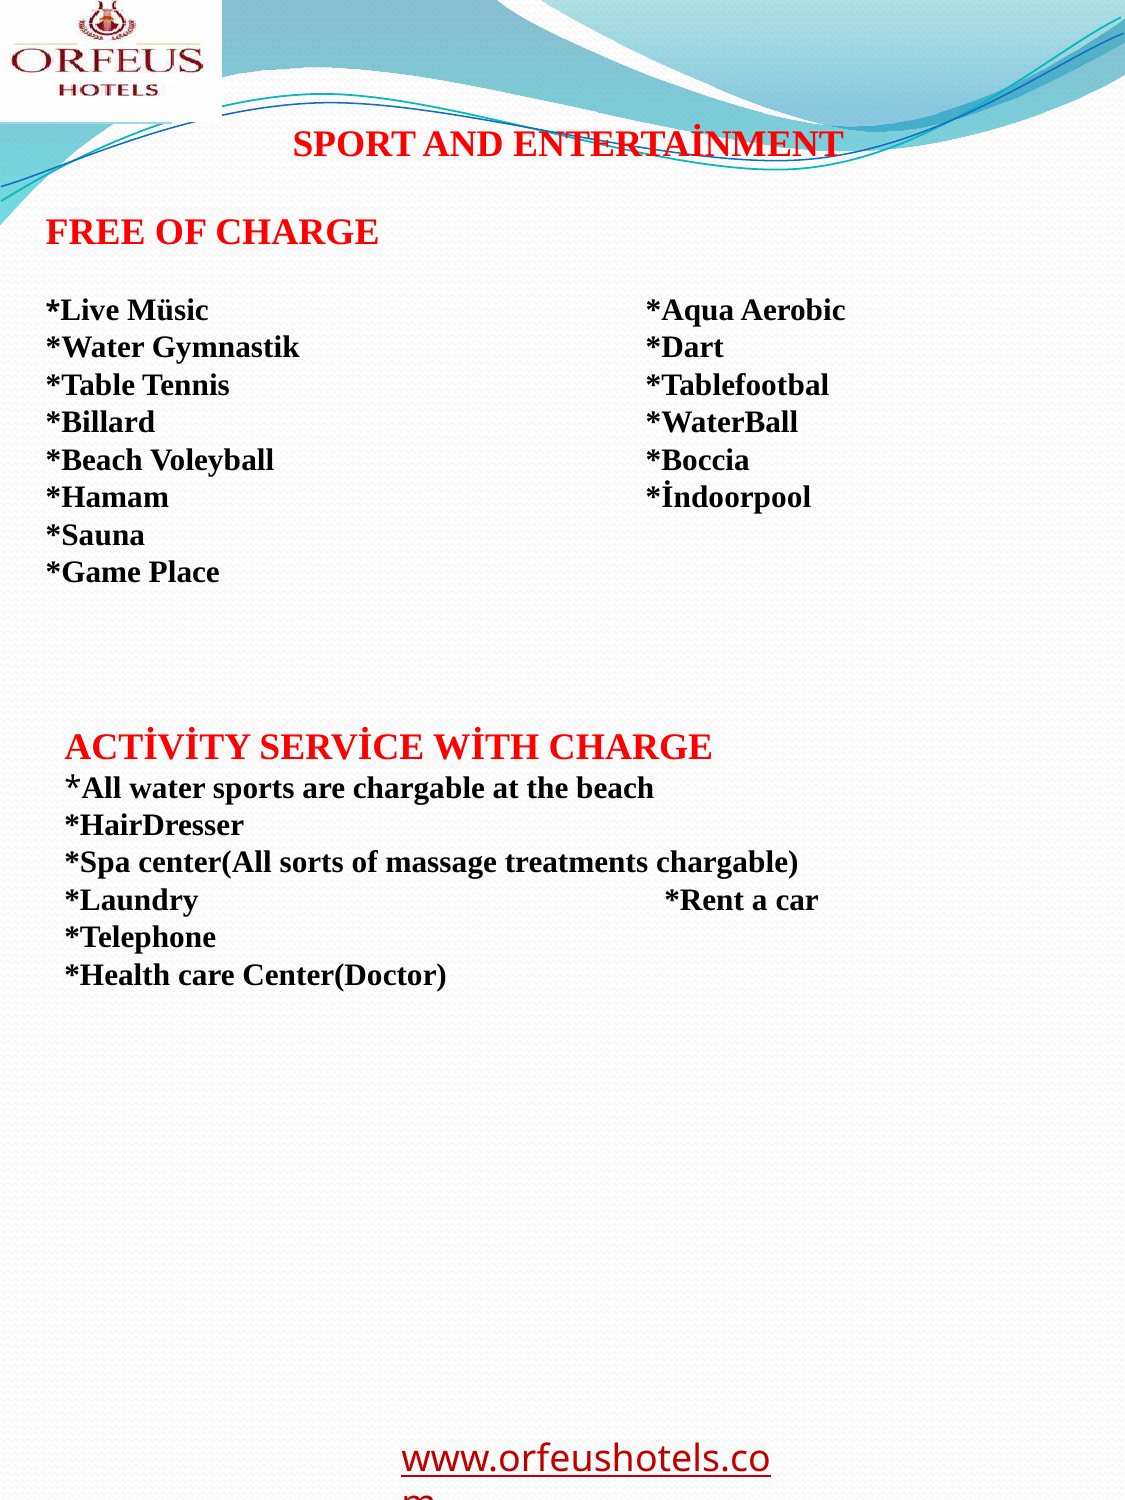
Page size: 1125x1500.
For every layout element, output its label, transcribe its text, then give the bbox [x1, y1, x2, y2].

text_box FREE OF CHARGE *Live Müsic *Aqua Aerobic *Water Gymnastik *Dart *Table Tennis *Tablefootbal *Billard *WaterBall *Beach Voleyball *Boccia *Hamam *İndoorpool *Sauna *Game Place [30, 199, 1106, 597]
text_box www.orfeushotels.com [386, 1426, 799, 1500]
text_box ACTİVİTY SERVİCE WİTH CHARGE *All water sports are chargable at the beach *HairDresser *Spa center(All sorts of massage treatments chargable) *Laundry *Rent a car *Telephone *Health care Center(Doctor) [49, 714, 971, 1082]
text_box SPORT AND ENTERTAİNMENT [219, 112, 917, 172]
picture [0, 0, 222, 122]
